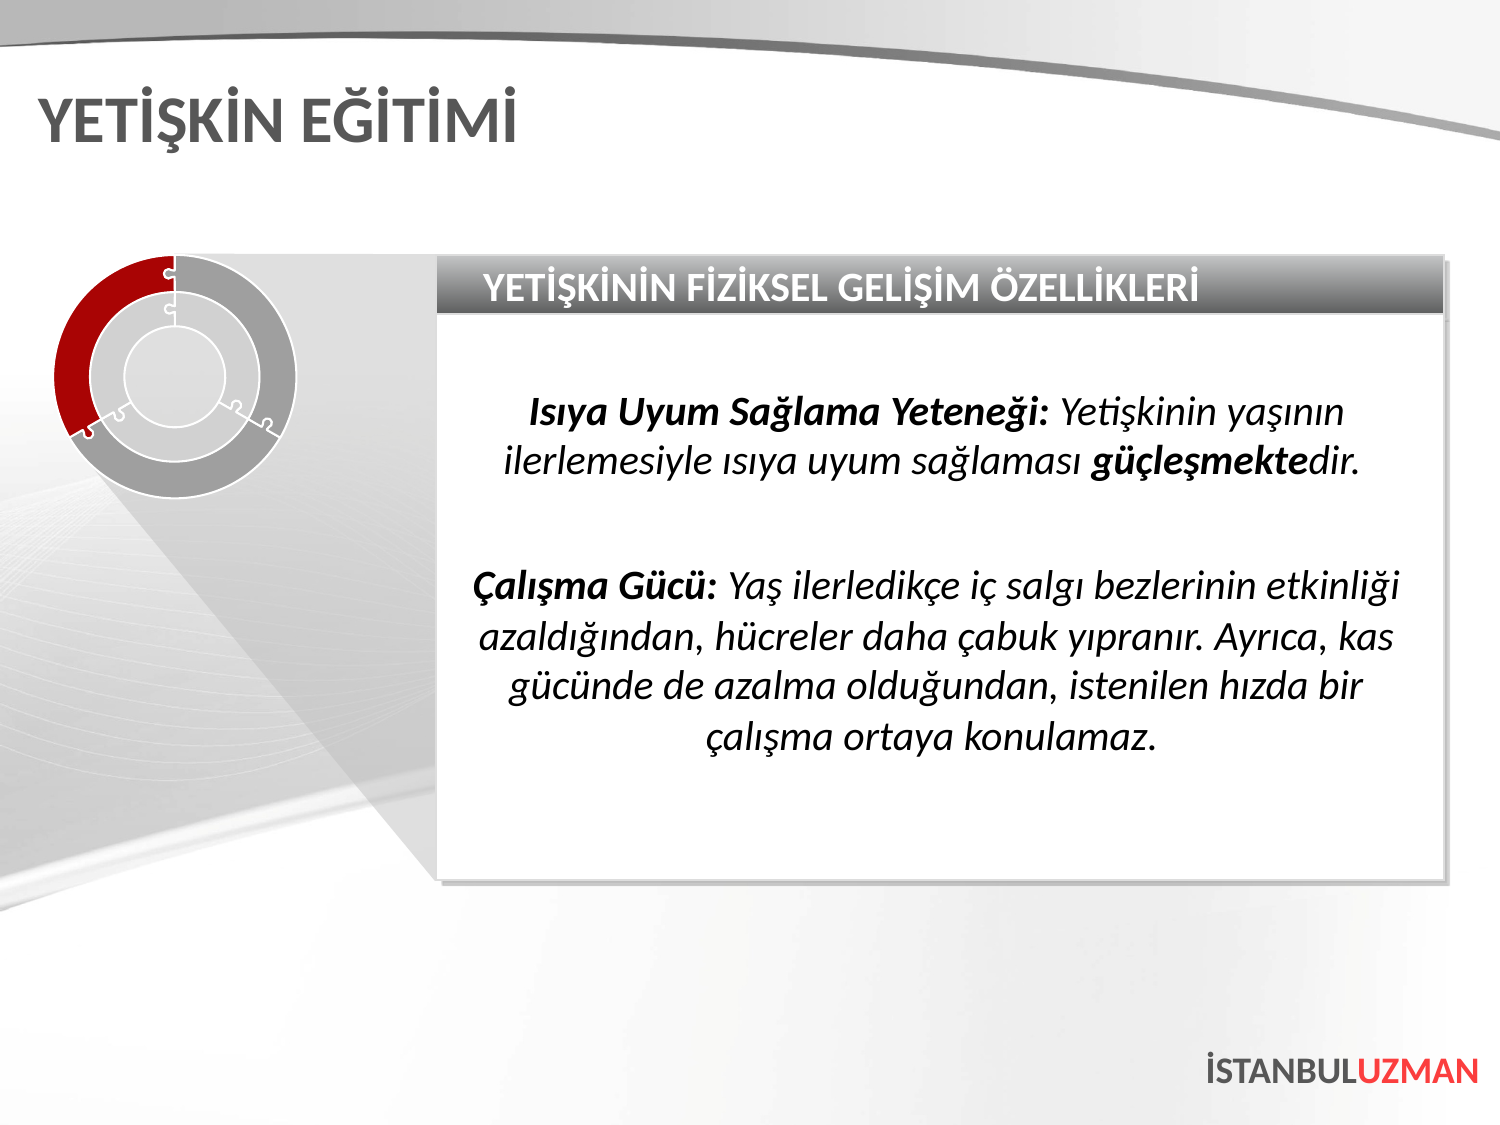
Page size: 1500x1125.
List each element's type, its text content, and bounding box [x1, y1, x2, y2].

picture [0, 0, 1500, 1125]
text_box YETİŞKİN EĞİTİMİ [38, 67, 1485, 174]
text_box İSTANBULUZMAN [1133, 1046, 1480, 1125]
text_box Isıya Uyum Sağlama Yeteneği: Yetişkinin yaşının ilerlemesiyle ısıya uyum sağlaması güçleşmektedir. Çalışma Gücü: Yaş ilerledikçe iç salgı bezlerinin etkinliği azaldığından, hücreler daha çabuk yıpranır. Ayrıca, kas gücünde de azalma olduğundan, istenilen hızda bir çalışma ortaya konulamaz. [435, 314, 1444, 881]
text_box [52, 254, 297, 499]
text_box YETİŞKİNİN FİZİKSEL GELİŞİM ÖZELLİKLERİ [435, 255, 1444, 314]
text_box [125, 253, 436, 882]
